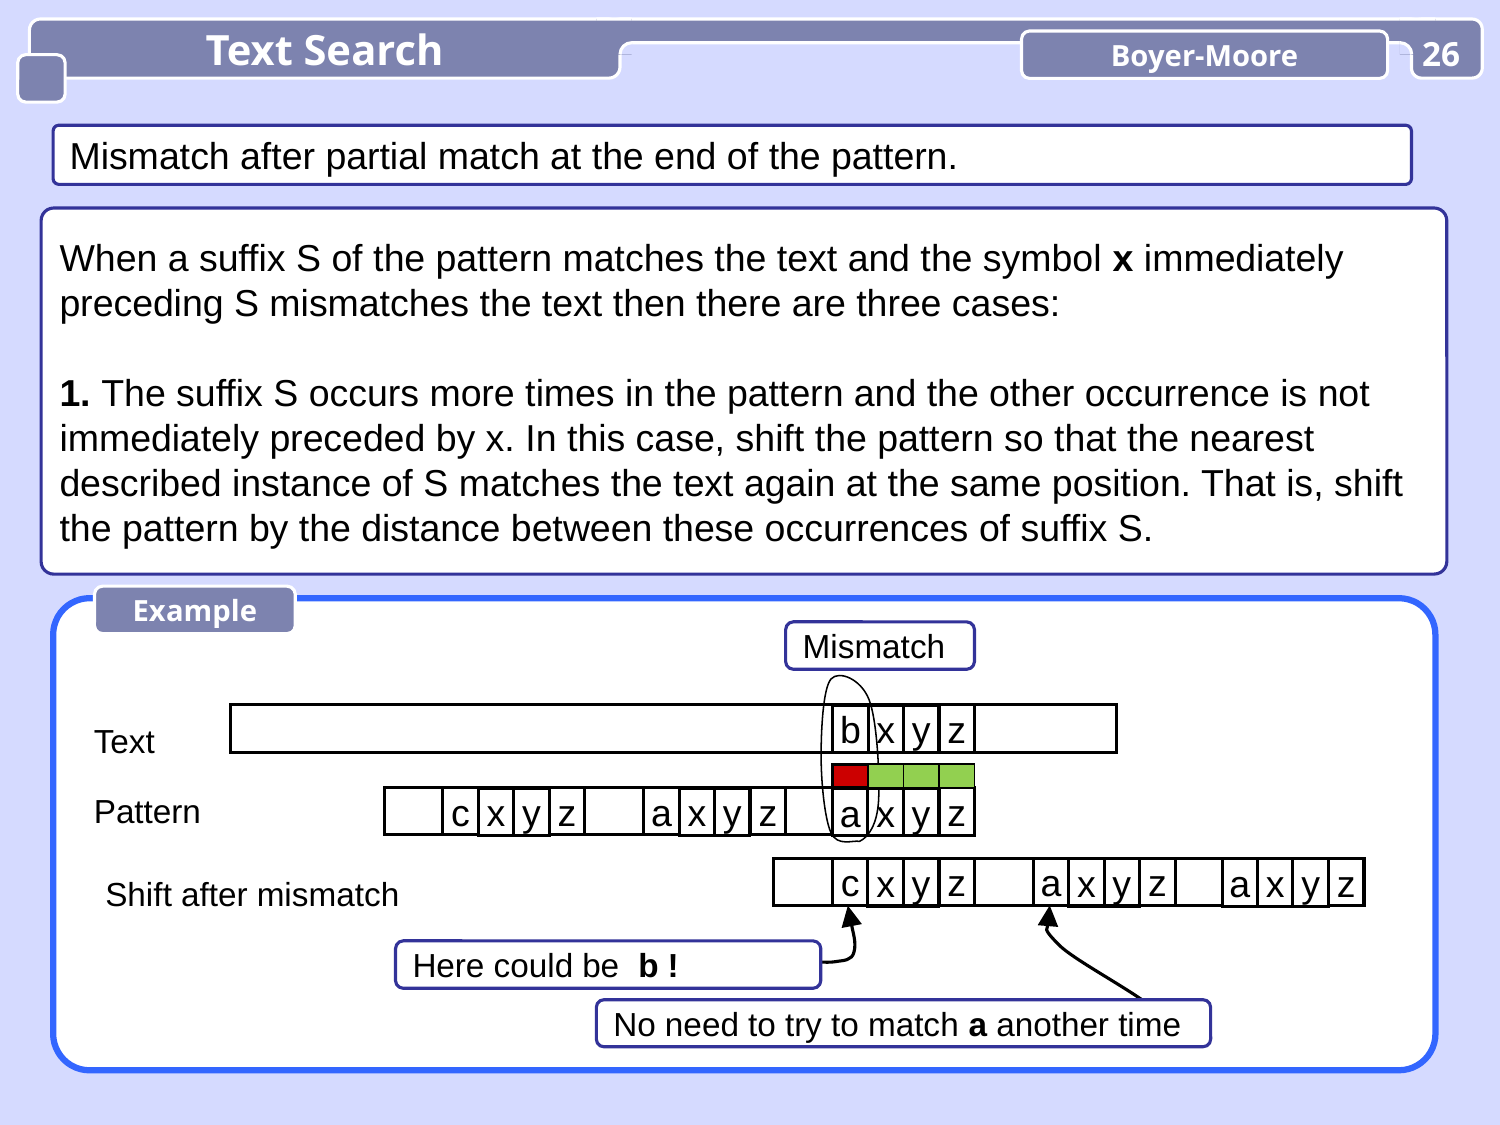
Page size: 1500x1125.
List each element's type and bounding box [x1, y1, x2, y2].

text_box [17, 18, 1483, 103]
text_box [53, 586, 1436, 1071]
text_box [53, 125, 1412, 185]
text_box [41, 207, 1447, 575]
